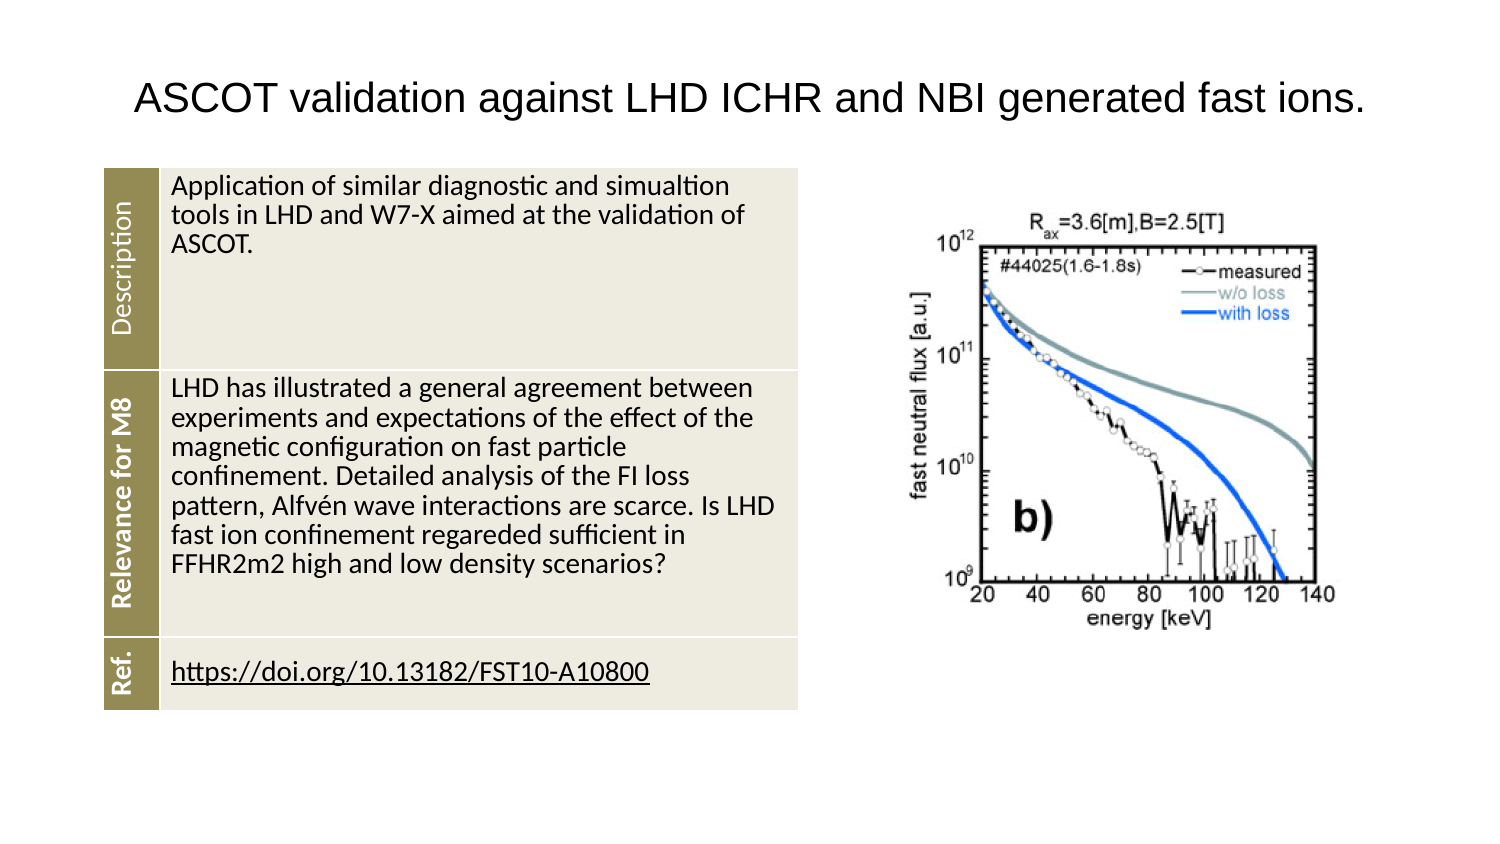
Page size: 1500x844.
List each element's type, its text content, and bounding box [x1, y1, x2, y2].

table_cell LHD has illustrated a general agreement between experiments and expectations of the effect of the magnetic configuration on fast particle confinement. Detailed analysis of the FI loss pattern, Alfvén wave interactions are scarce. Is LHD fast ion confinement regareded sufficient in FFHR2m2 high and low density scenarios? [161, 371, 798, 636]
table_header Application of similar diagnostic and simualtion tools in LHD and W7-X aimed at the validation of ASCOT. [161, 168, 798, 369]
table_cell Ref. [104, 638, 159, 710]
table_cell https://doi.org/10.13182/FST10-A10800 [161, 638, 798, 710]
picture [898, 194, 1342, 650]
title ASCOT validation against LHD ICHR and NBI generated fast ions. [103, 44, 1397, 146]
table_header Description [104, 168, 159, 369]
table_cell Relevance for M8 [104, 371, 159, 636]
